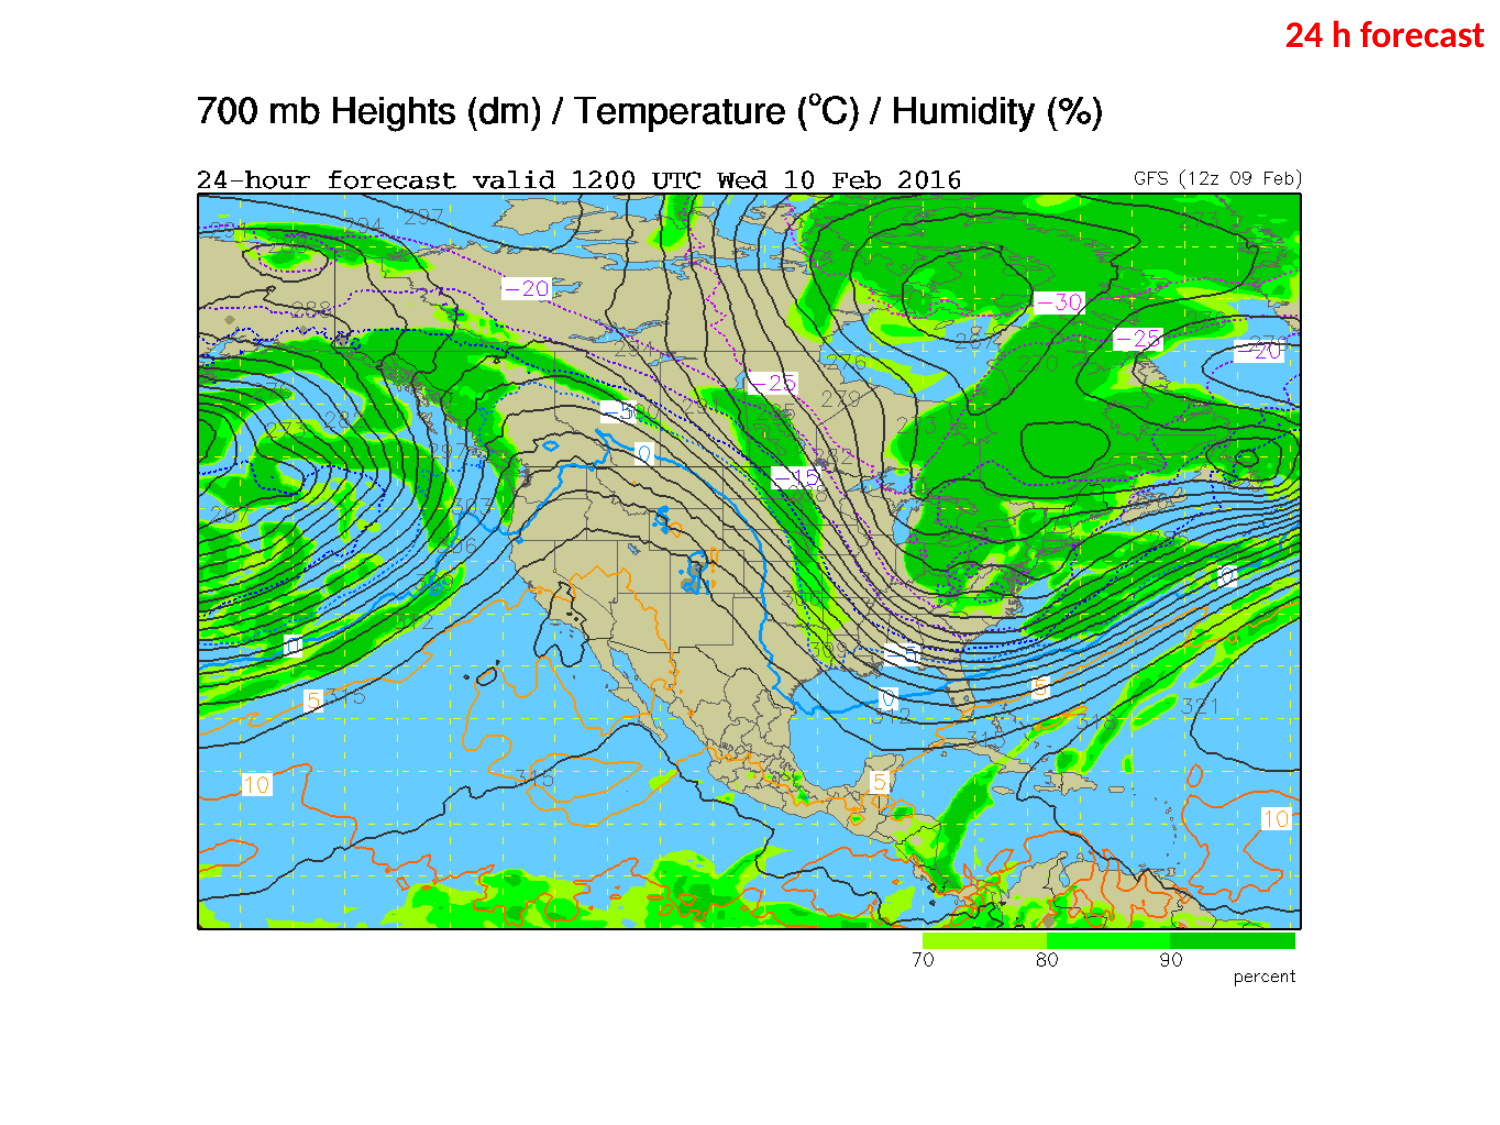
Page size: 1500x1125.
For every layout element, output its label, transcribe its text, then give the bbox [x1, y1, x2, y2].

text_box 24 h forecast [1314, 2, 1500, 63]
picture [187, 0, 1313, 1125]
